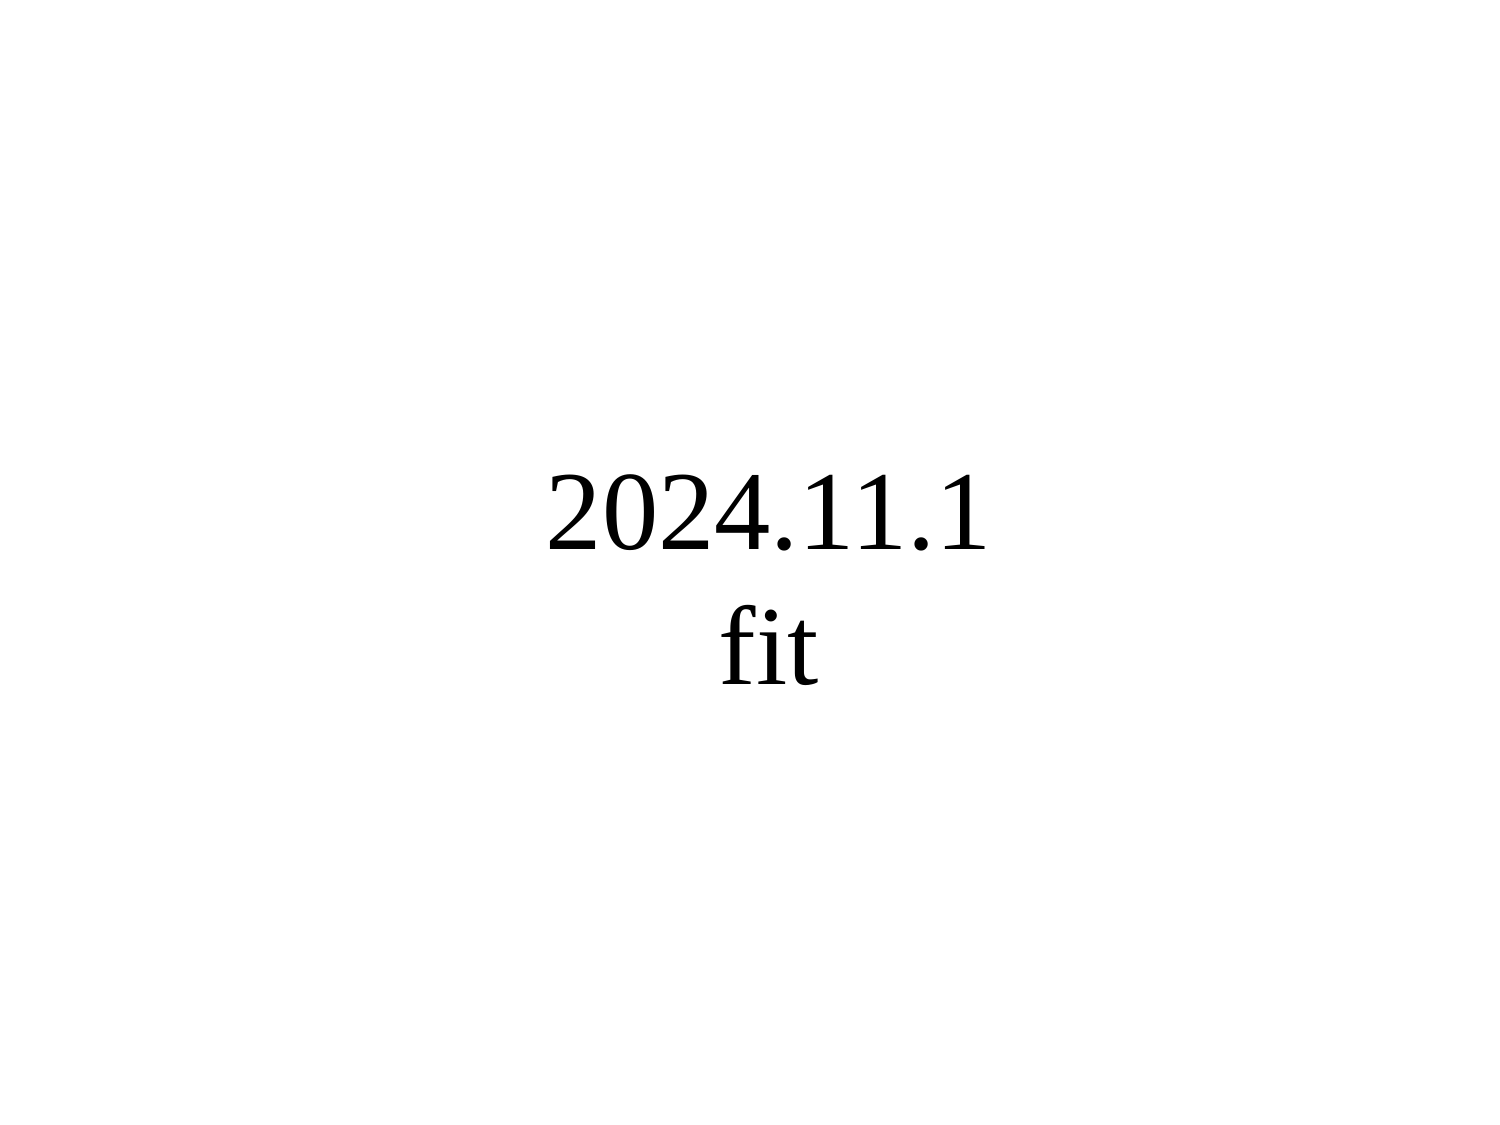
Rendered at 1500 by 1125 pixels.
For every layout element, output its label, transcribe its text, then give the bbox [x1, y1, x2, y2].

text_box 2024.11.1 fit [178, 430, 1359, 597]
